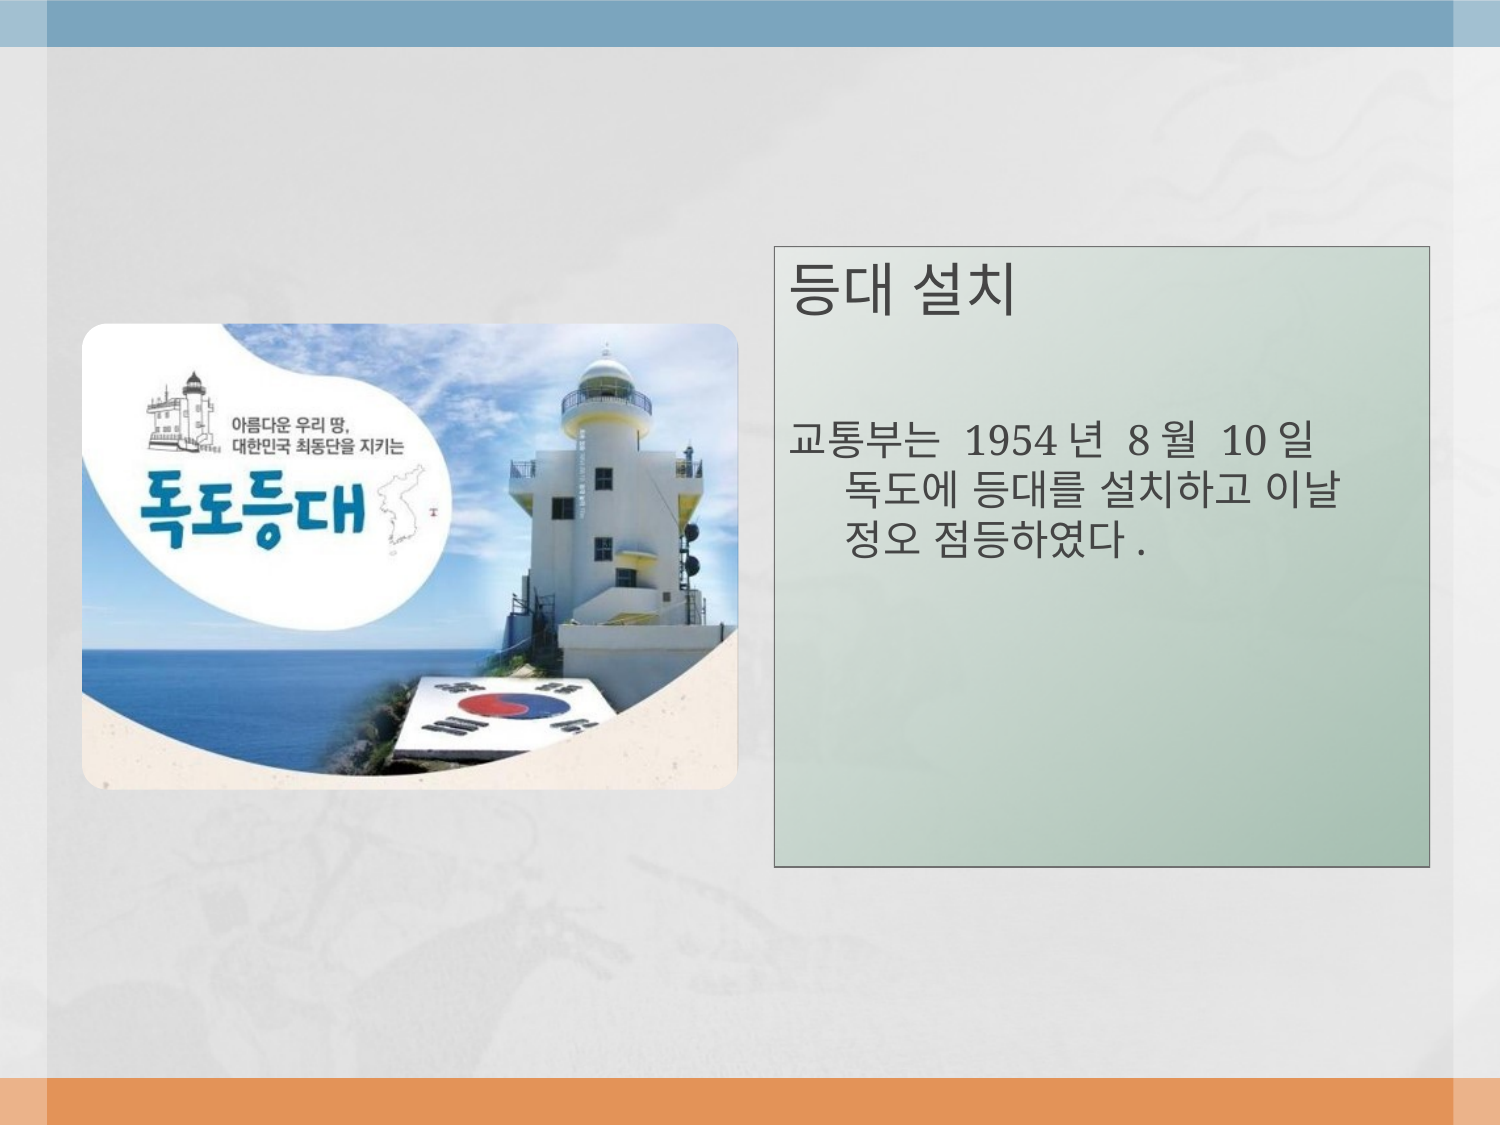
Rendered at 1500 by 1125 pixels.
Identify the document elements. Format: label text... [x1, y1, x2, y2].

list 등대 설치 교통부는 1954년 8월 10일 독도에 등대를 설치하고 이날 정오 점등하였다. [773, 246, 1431, 868]
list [81, 323, 739, 790]
